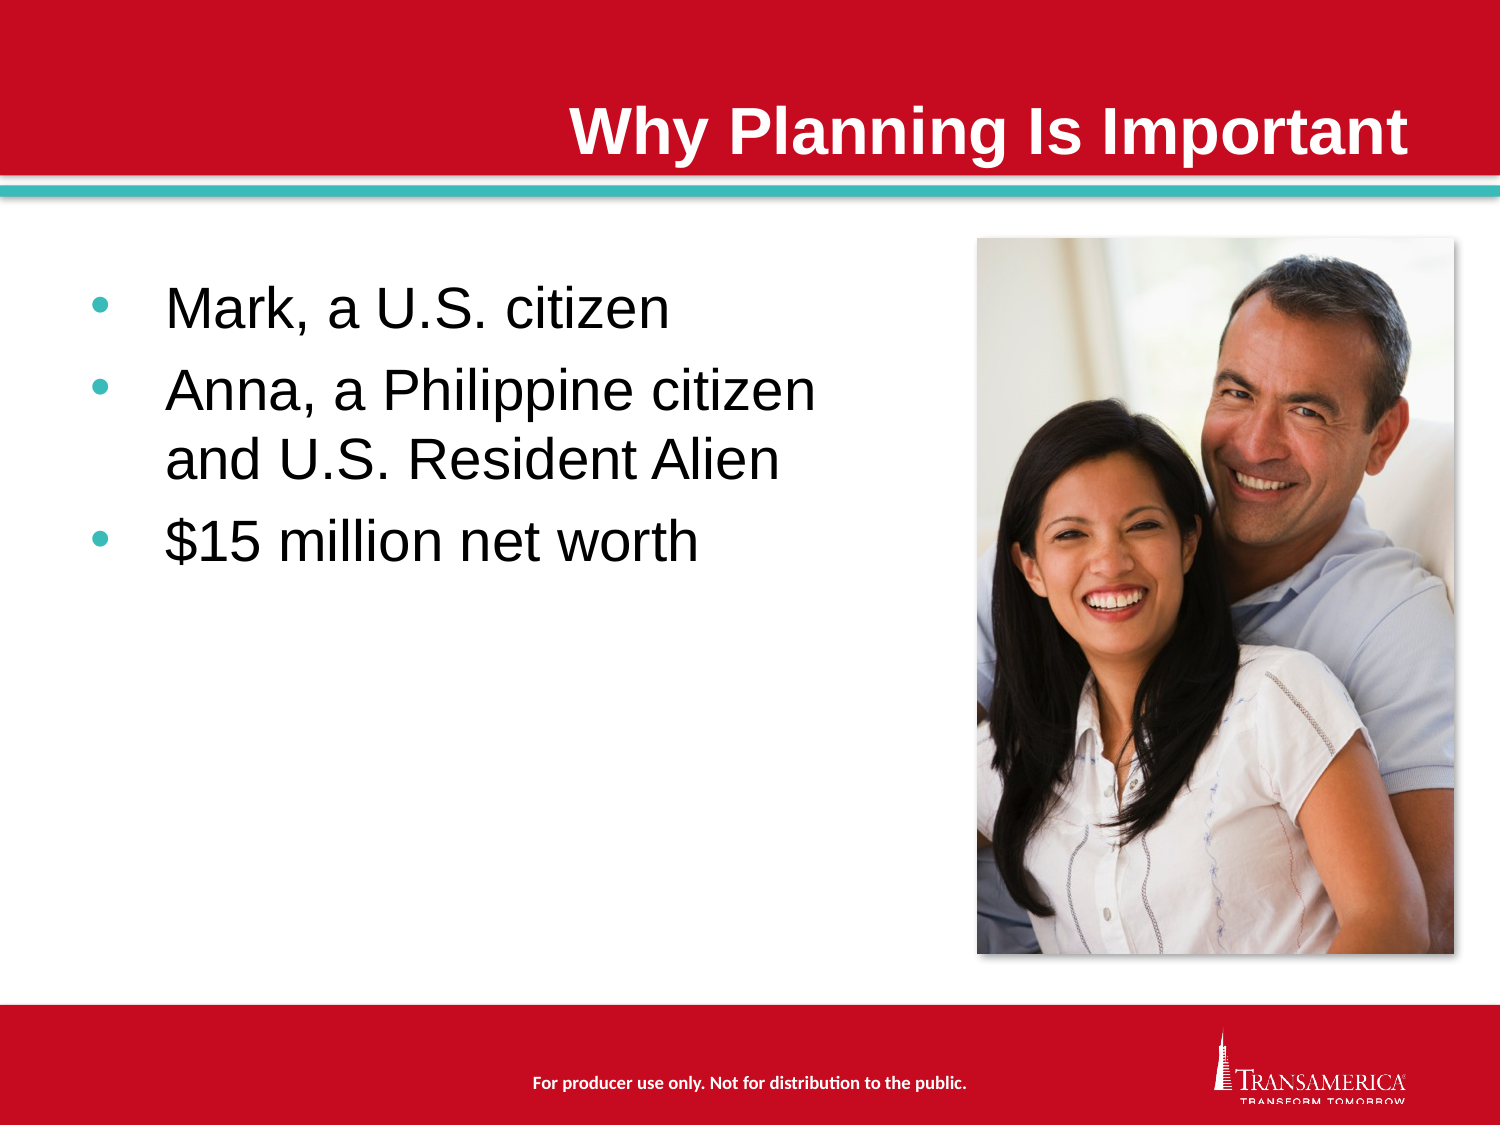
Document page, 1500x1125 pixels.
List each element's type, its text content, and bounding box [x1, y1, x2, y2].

list Mark, a U.S. citizen Anna, a Philippine citizen and U.S. Resident Alien $15 million net worth [75, 262, 1425, 1005]
title Why Planning Is Important [75, 5, 1425, 176]
picture [976, 238, 1455, 954]
